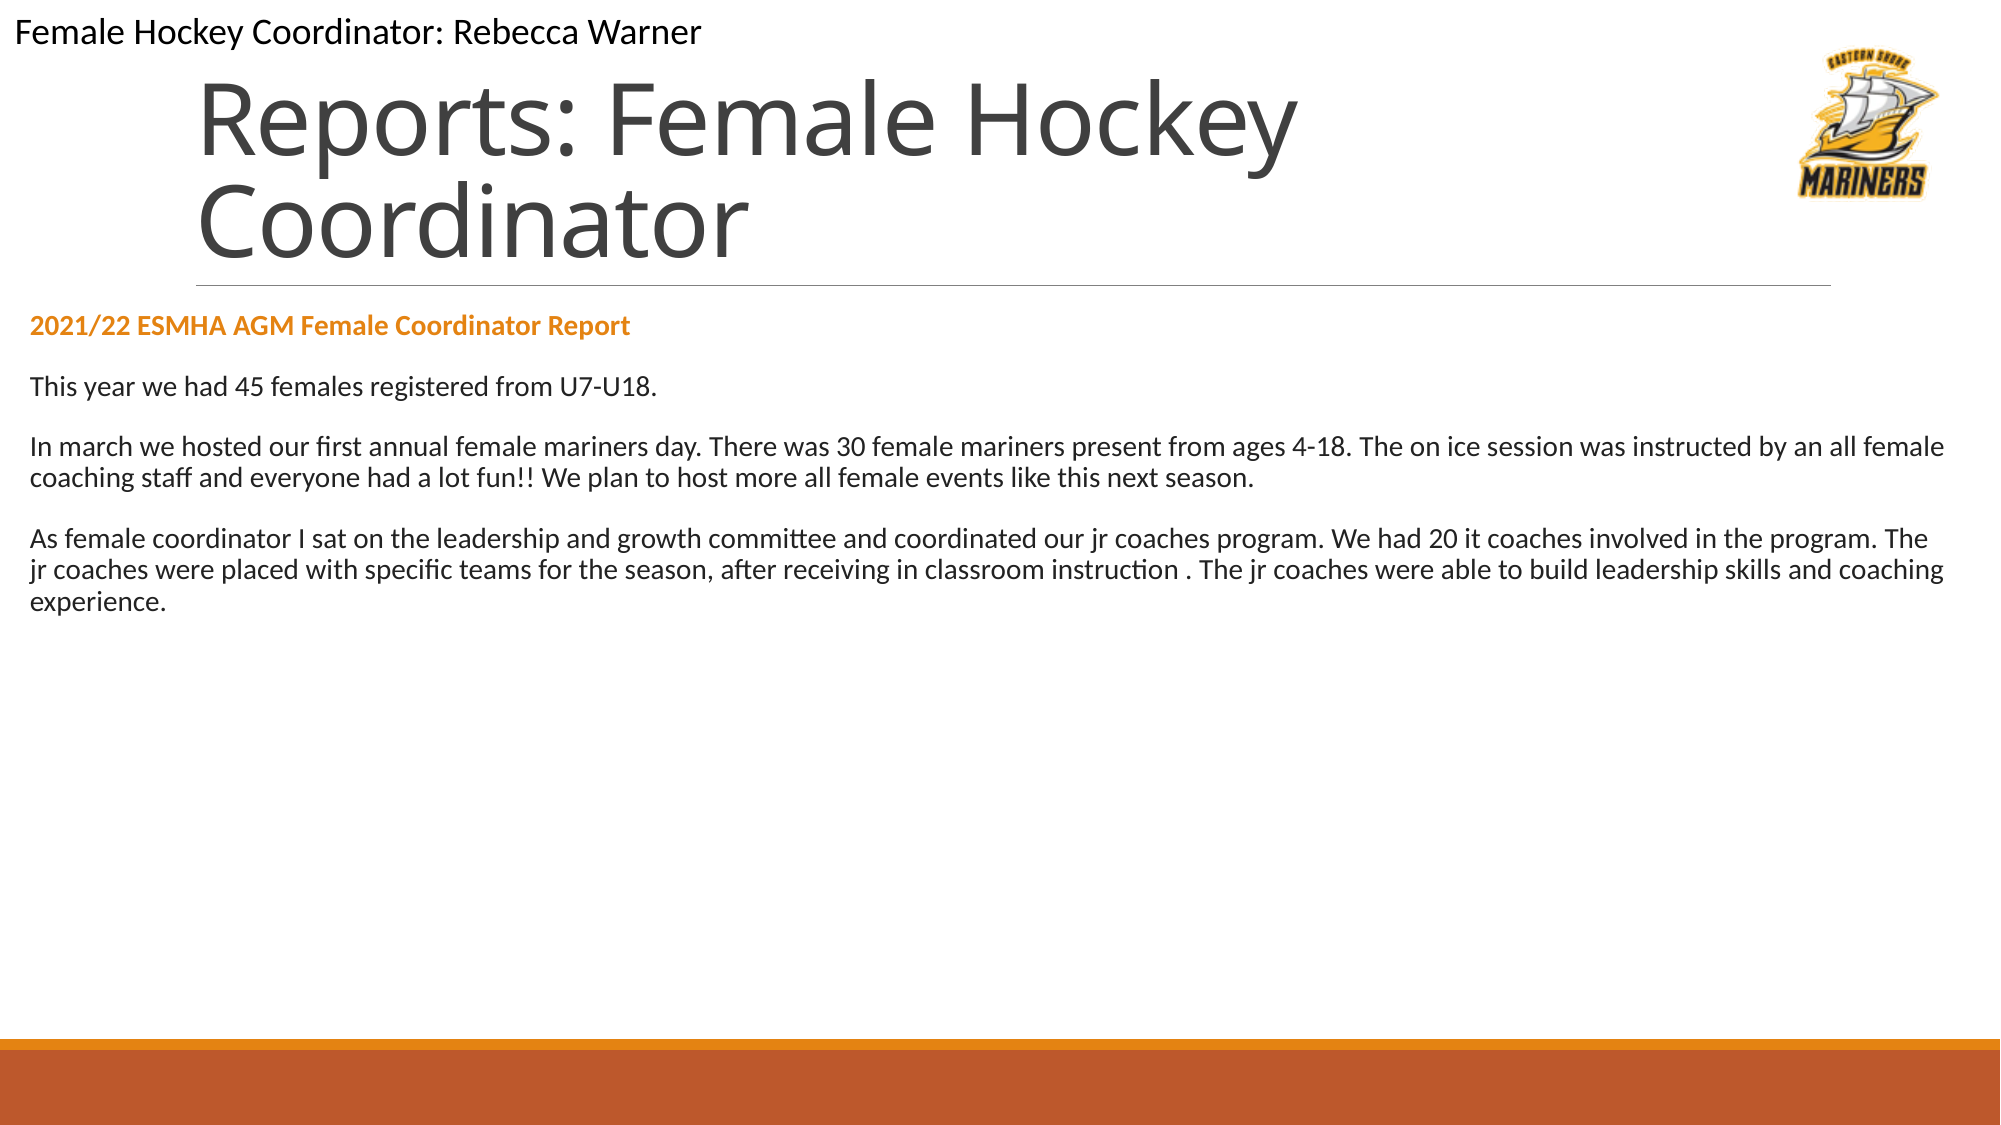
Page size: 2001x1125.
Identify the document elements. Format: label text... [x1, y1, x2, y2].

text_box Female Hockey Coordinator: Rebecca Warner [0, 0, 781, 60]
list 2021/22 ESMHA AGM Female Coordinator Report This year we had 45 females registered from U7-U18. In march we hosted our first annual female mariners day. There was 30 female mariners present from ages 4-18. The on ice session was instructed by an all female coaching staff and everyone had a lot fun!! We plan to host more all female events like this next season. As female coordinator I sat on the leadership and growth committee and coordinated our jr coaches program. We had 20 it coaches involved in the program. The jr coaches were placed with specific teams for the season, after receiving in classroom instruction . The jr coaches were able to build leadership skills and coaching experience. [29, 302, 1952, 963]
title Reports: Female Hockey Coordinator [180, 47, 1830, 285]
picture [1783, 40, 1953, 209]
